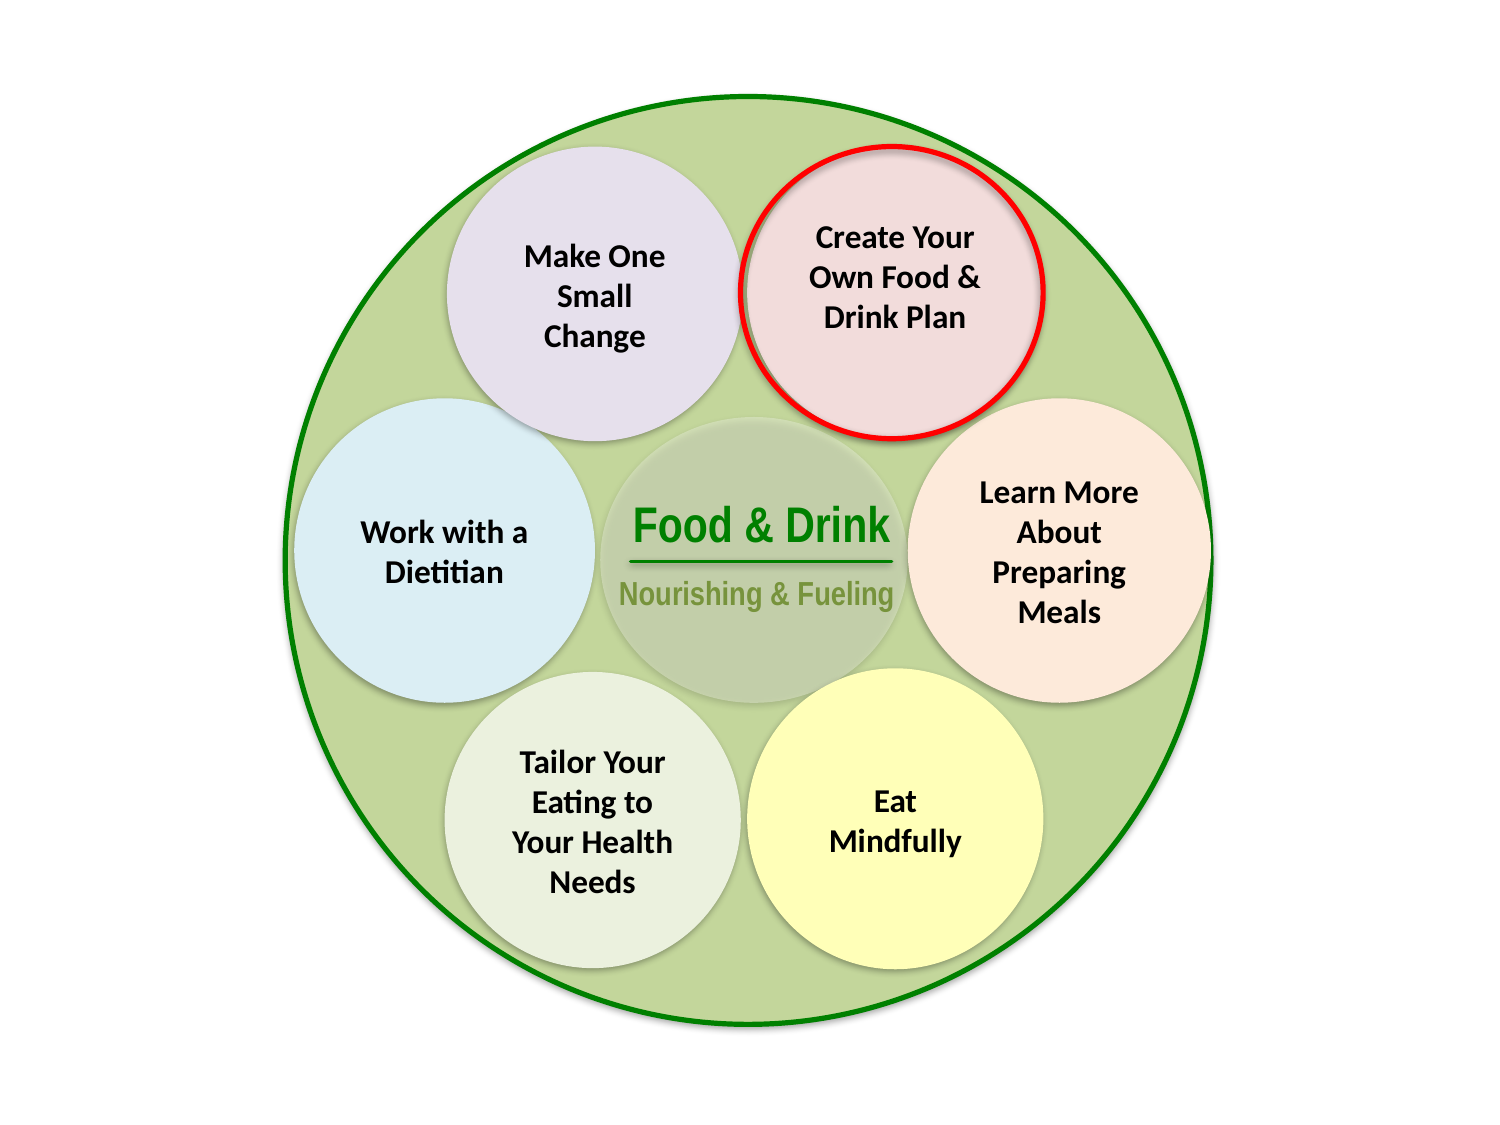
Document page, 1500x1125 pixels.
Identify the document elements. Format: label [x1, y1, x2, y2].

text_box [284, 96, 1212, 1025]
